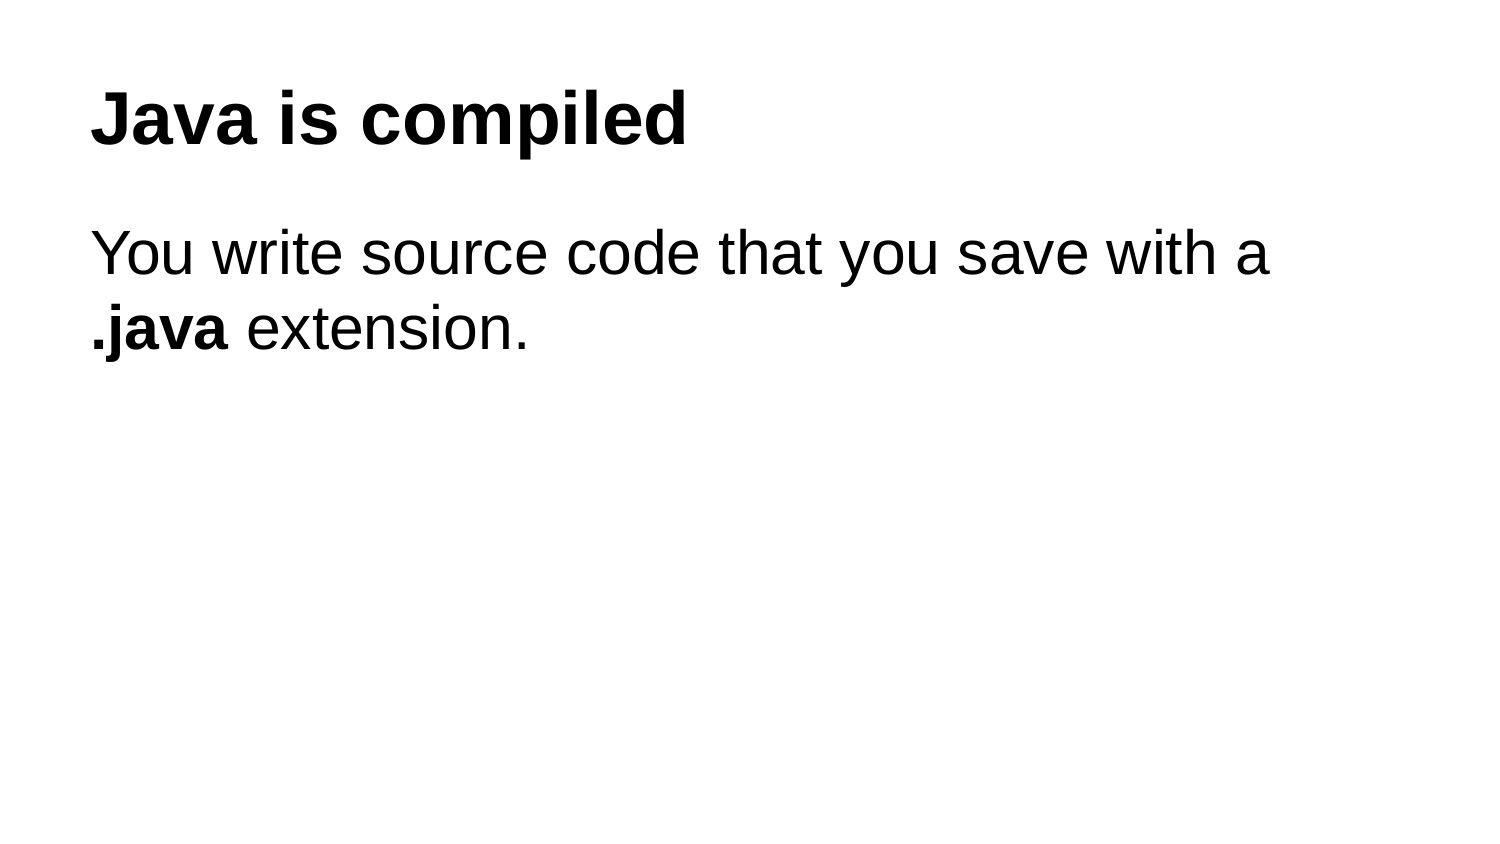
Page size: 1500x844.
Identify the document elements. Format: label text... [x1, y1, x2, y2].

title Java is compiled [75, 33, 1425, 175]
list You write source code that you save with a .java extension. [75, 196, 1425, 808]
